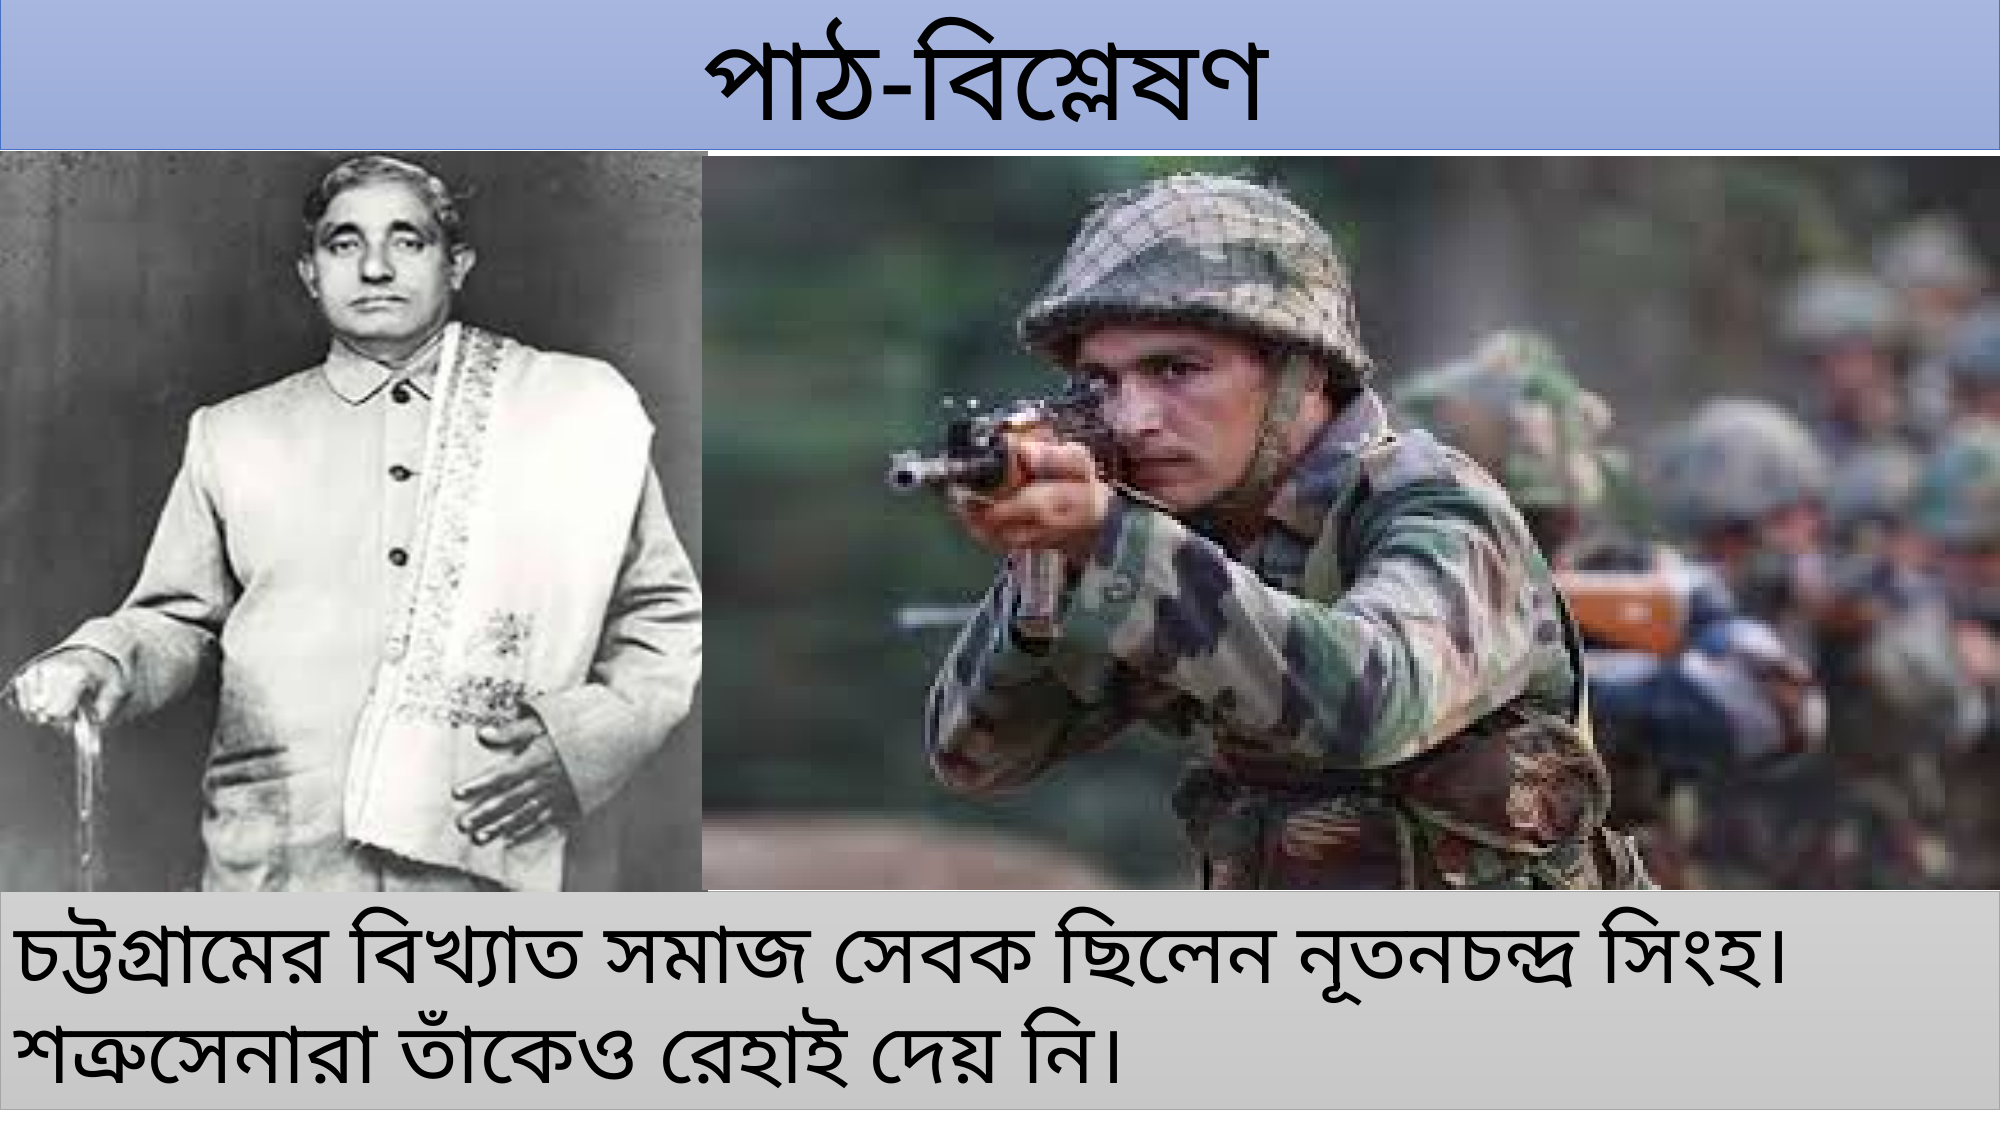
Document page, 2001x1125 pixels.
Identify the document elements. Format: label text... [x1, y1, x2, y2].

text_box পাঠ-বিশ্লেষণ [0, 0, 2000, 150]
picture [0, 151, 2000, 892]
text_box চট্টগ্রামের বিখ্যাত সমাজ সেবক ছিলেন নূতনচন্দ্র সিংহ। শত্রুসেনারা তাঁকেও রেহাই দেয় নি। [0, 891, 2000, 1110]
